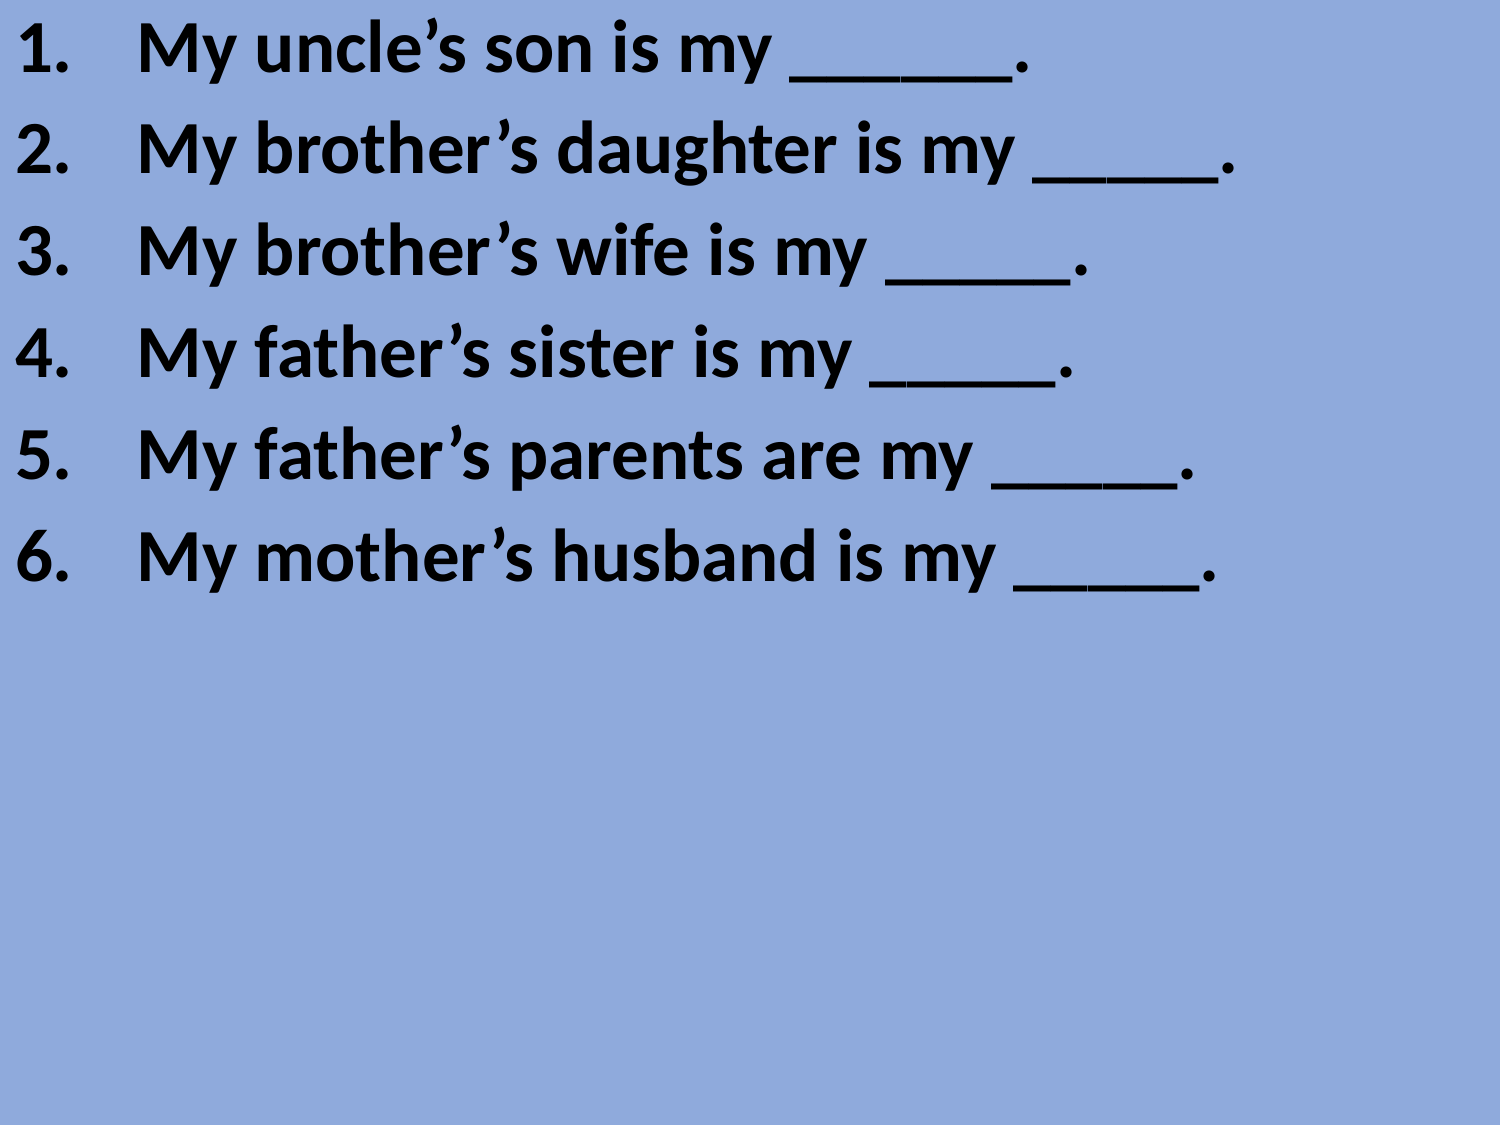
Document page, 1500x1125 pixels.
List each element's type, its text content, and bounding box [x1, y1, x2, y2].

list My uncle’s son is my ______. My brother’s daughter is my _____. My brother’s wife is my _____. My father’s sister is my _____. My father’s parents are my _____. My mother’s husband is my _____. [0, 0, 1500, 1014]
